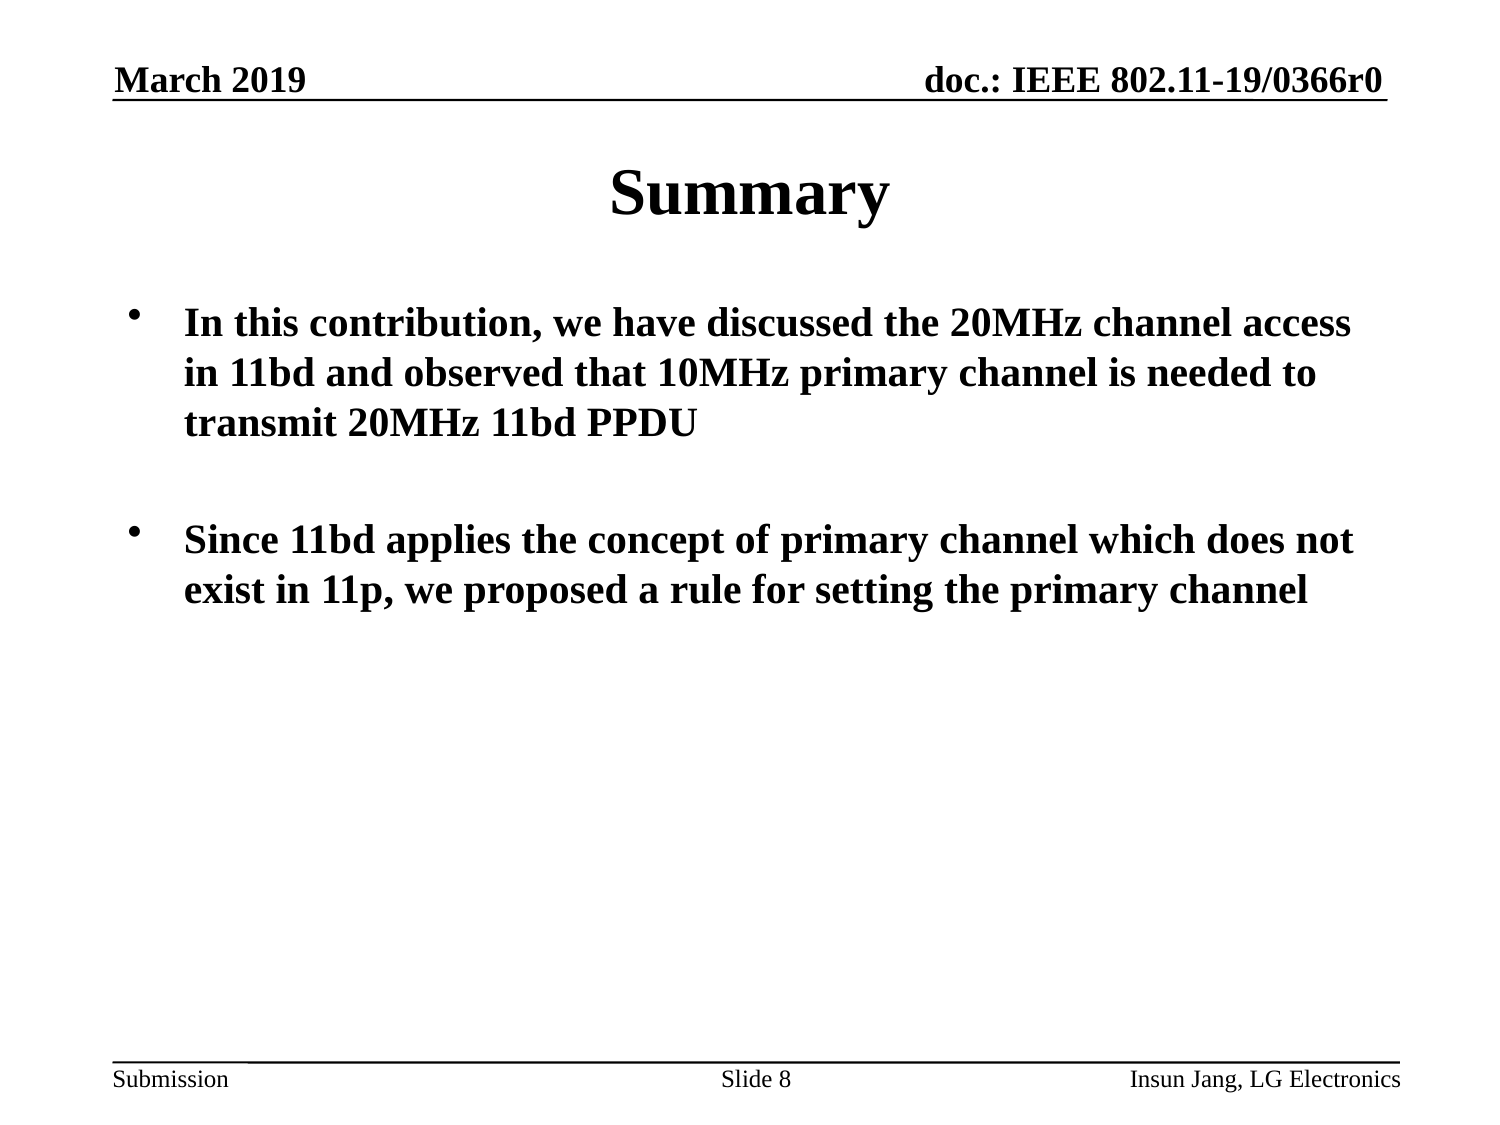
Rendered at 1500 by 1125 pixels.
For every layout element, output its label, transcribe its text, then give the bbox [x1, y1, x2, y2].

slide_number Slide 8 [712, 1061, 800, 1093]
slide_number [114, 54, 309, 101]
title Summary [112, 112, 1388, 263]
list In this contribution, we have discussed the 20MHz channel access in 11bd and observed that 10MHz primary channel is needed to transmit 20MHz 11bd PPDU Since 11bd applies the concept of primary channel which does not exist in 11p, we proposed a rule for setting the primary channel [112, 287, 1388, 1000]
footer Insun Jang, LG Electronics [1125, 1061, 1402, 1093]
